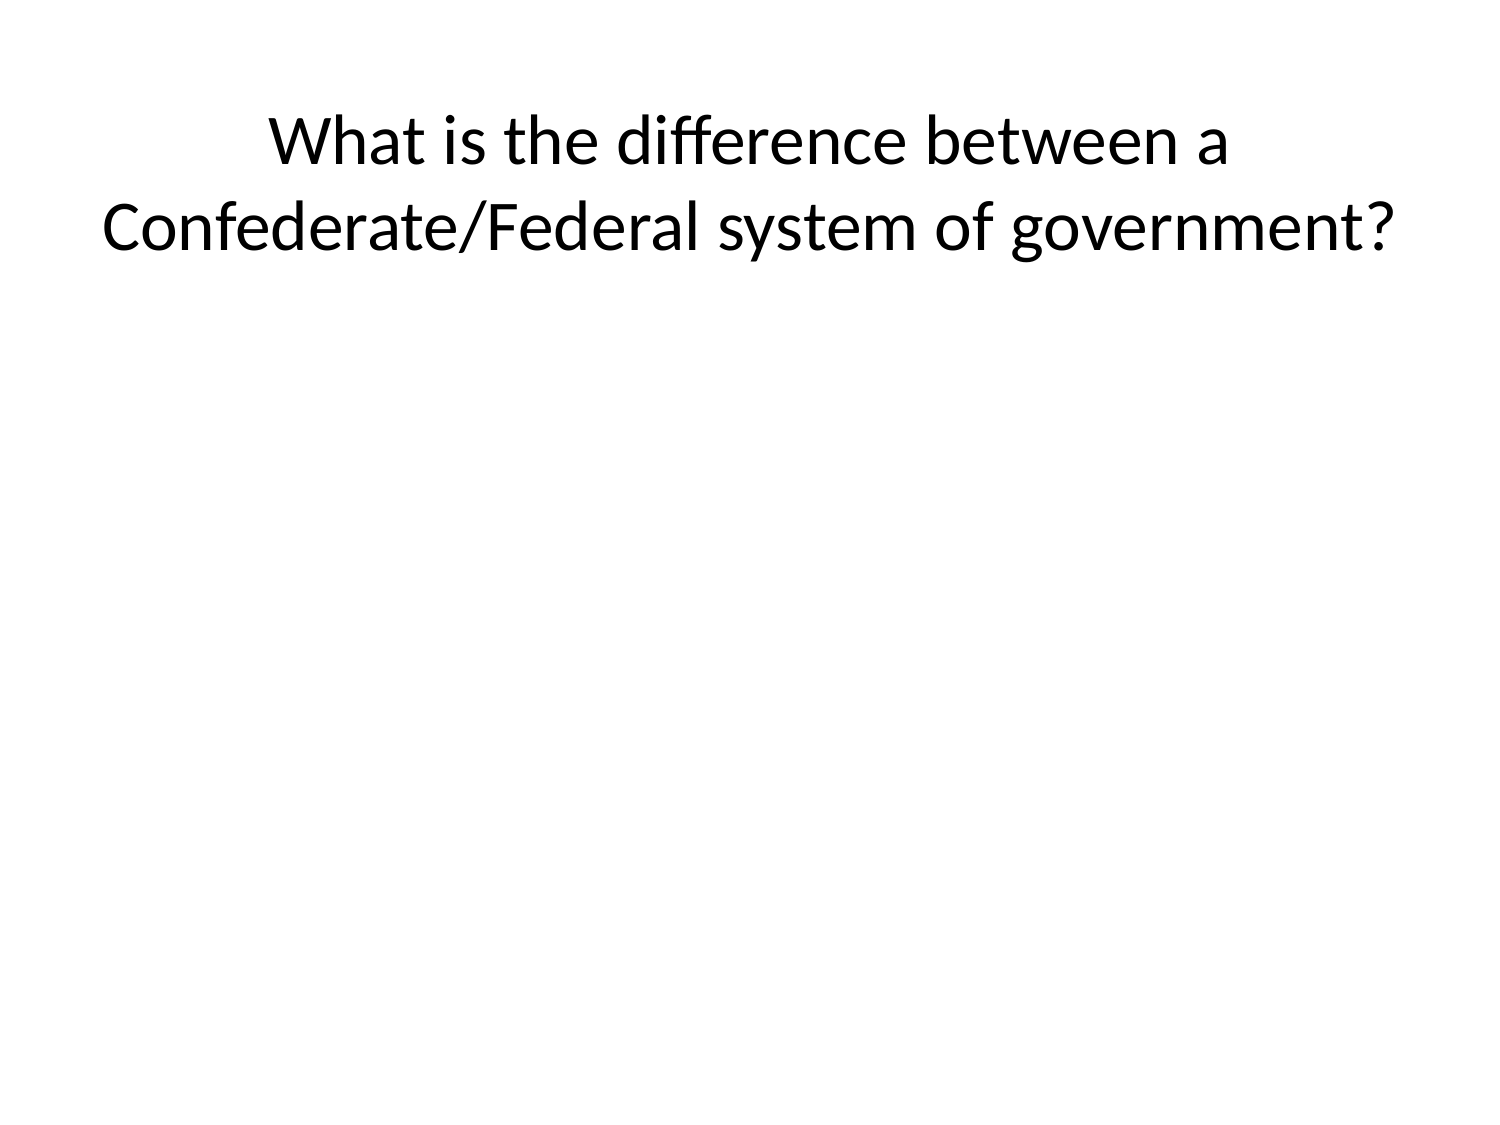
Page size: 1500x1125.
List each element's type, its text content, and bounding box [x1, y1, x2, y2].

title What is the difference between a Confederate/Federal system of government? [75, 45, 1425, 313]
